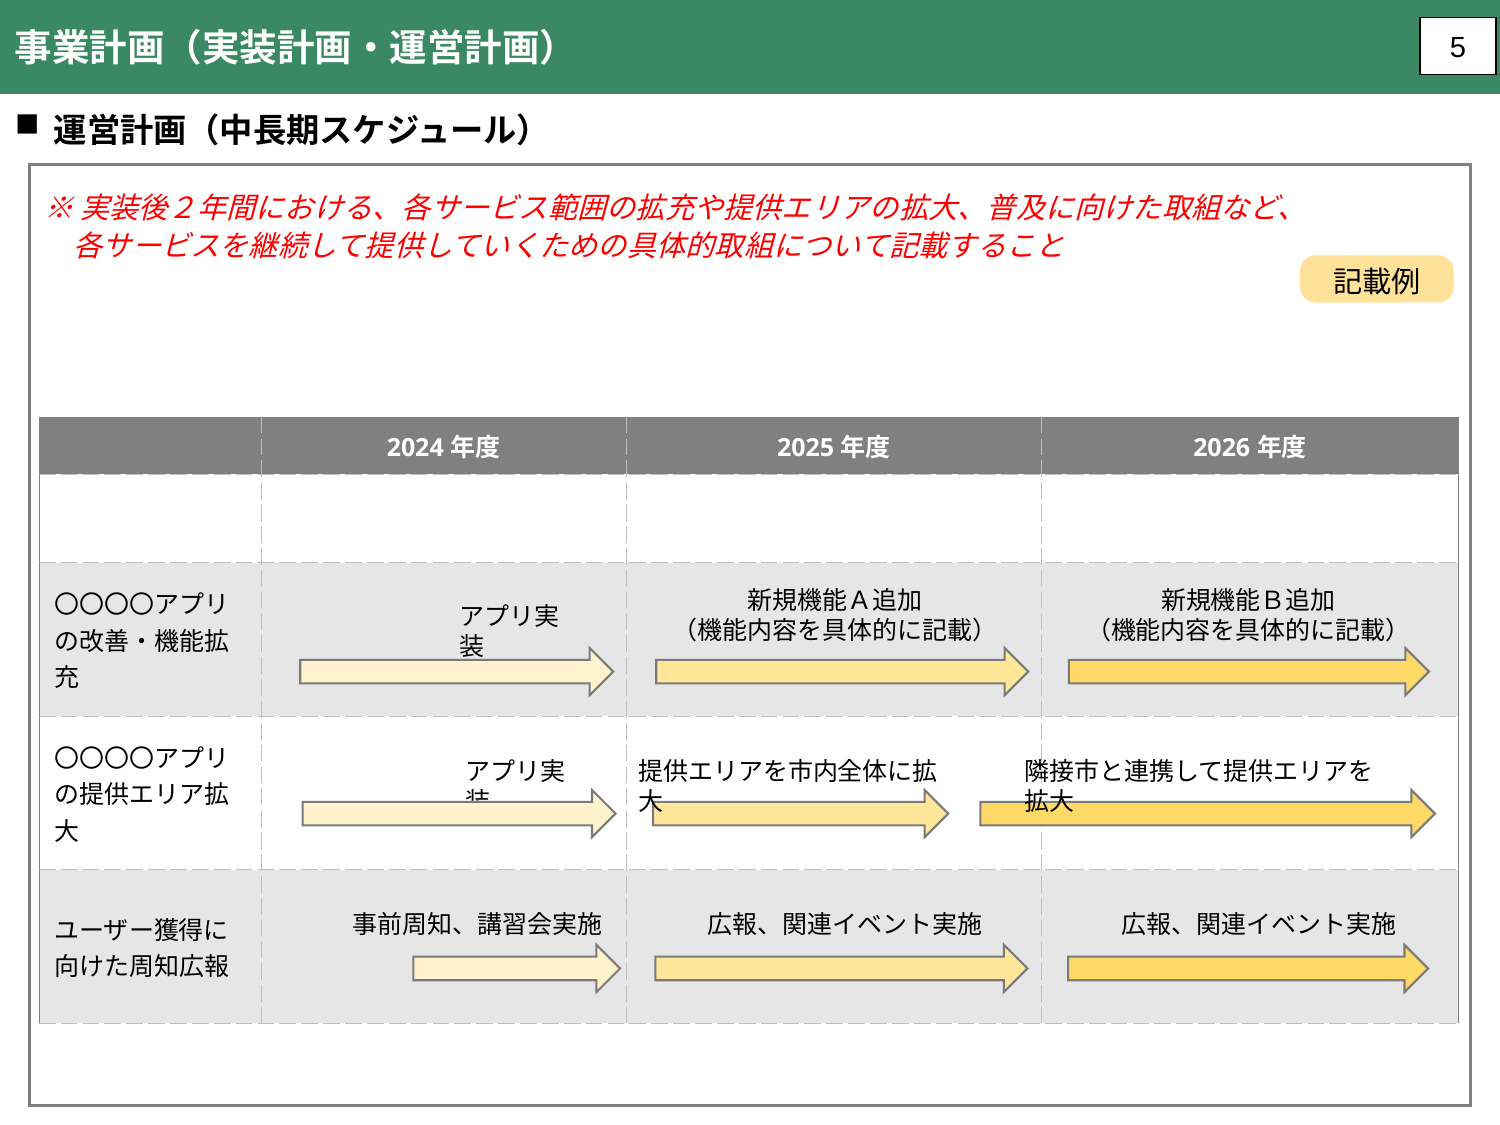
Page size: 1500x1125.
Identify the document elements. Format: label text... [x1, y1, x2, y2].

text_box 事業計画（実装計画・運営計画） [0, 0, 1500, 94]
text_box [29, 164, 1471, 1106]
slide_number 5 [1419, 17, 1497, 75]
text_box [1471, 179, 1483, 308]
text_box 運営計画（中長期スケジュール） [0, 101, 1223, 157]
